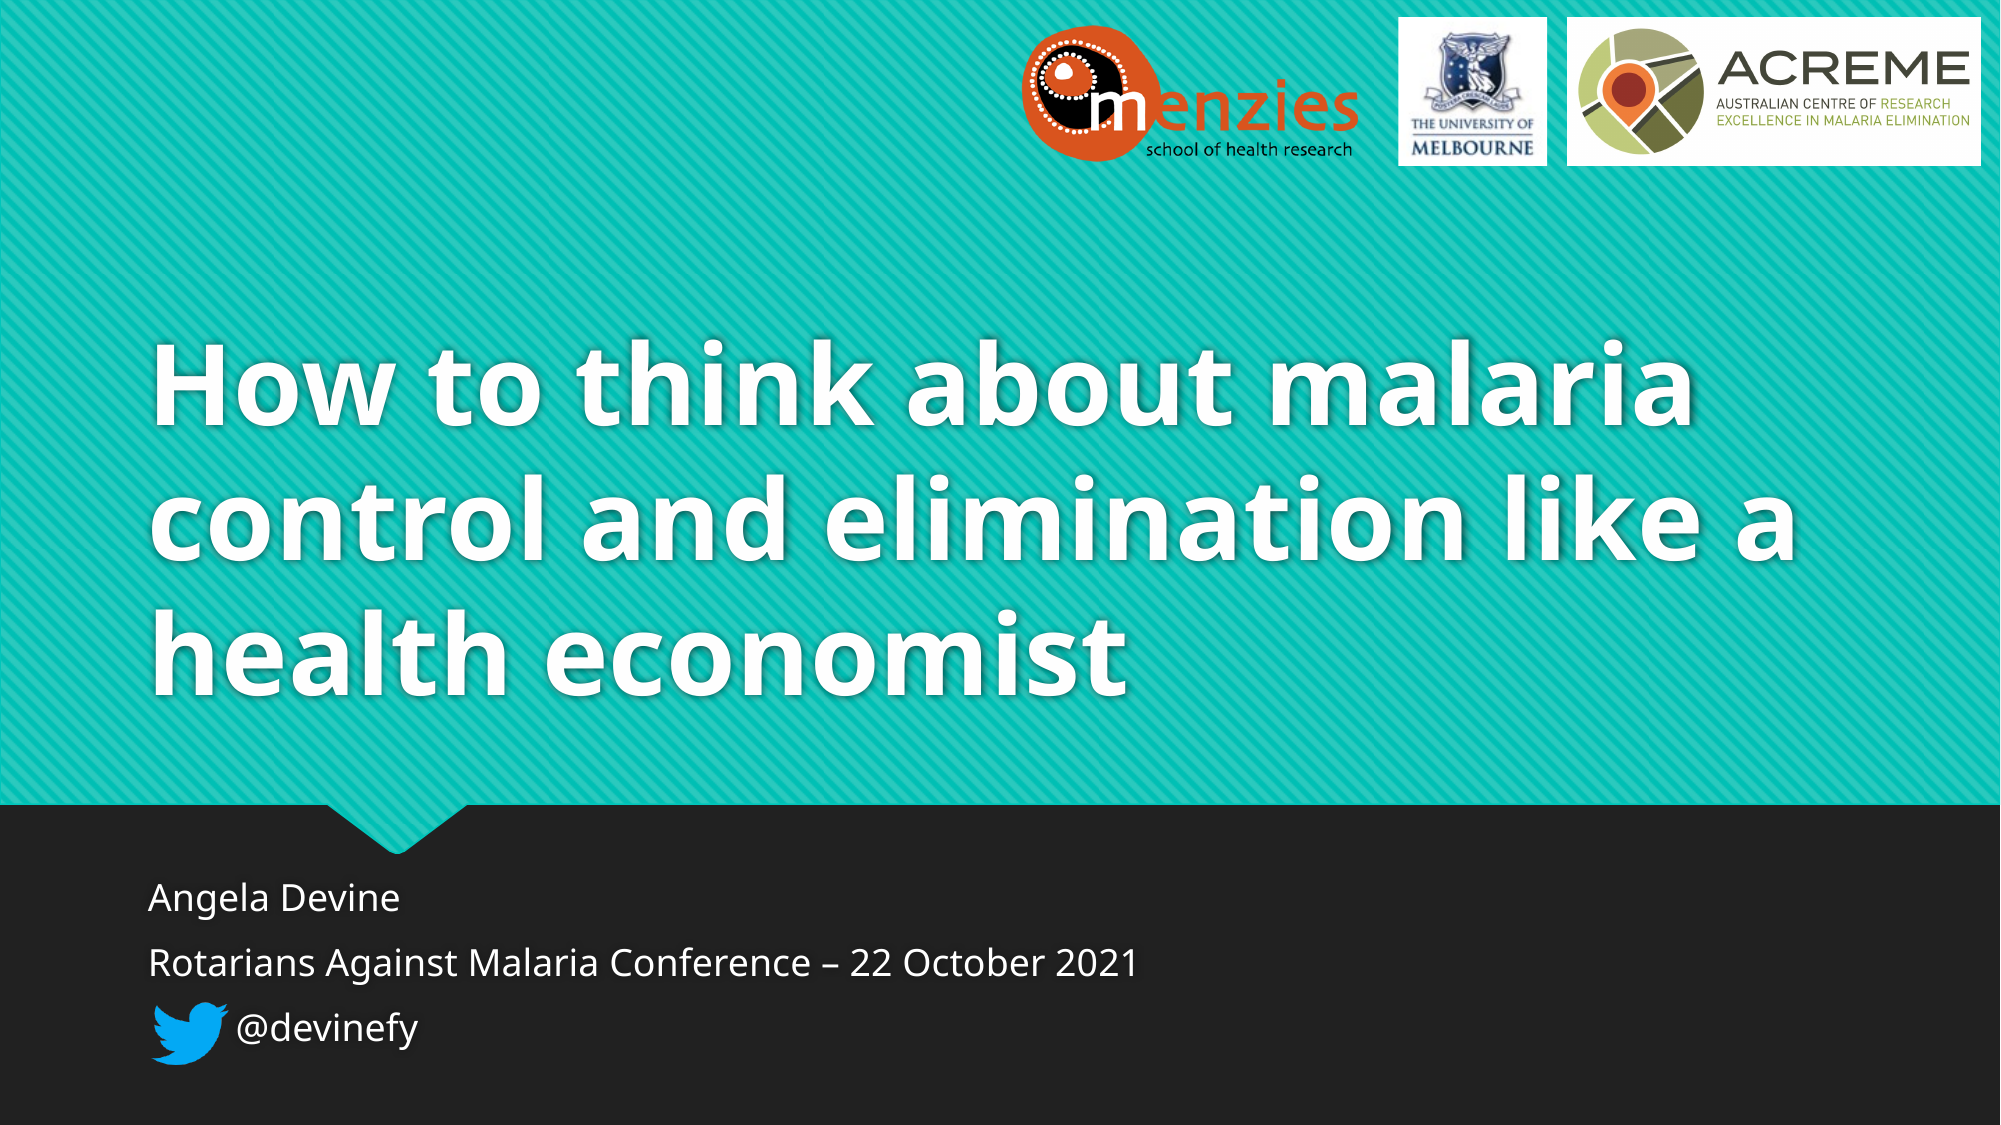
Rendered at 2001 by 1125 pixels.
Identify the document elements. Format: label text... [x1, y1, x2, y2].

title How to think about malaria control and elimination like a health economist [132, 237, 1868, 726]
picture [1021, 22, 1378, 171]
picture [1567, 17, 1982, 166]
subtitle Angela Devine Rotarians Against Malaria Conference – 22 October 2021 @devinefy [132, 866, 1868, 1058]
picture [151, 994, 229, 1072]
picture [1398, 17, 1548, 166]
